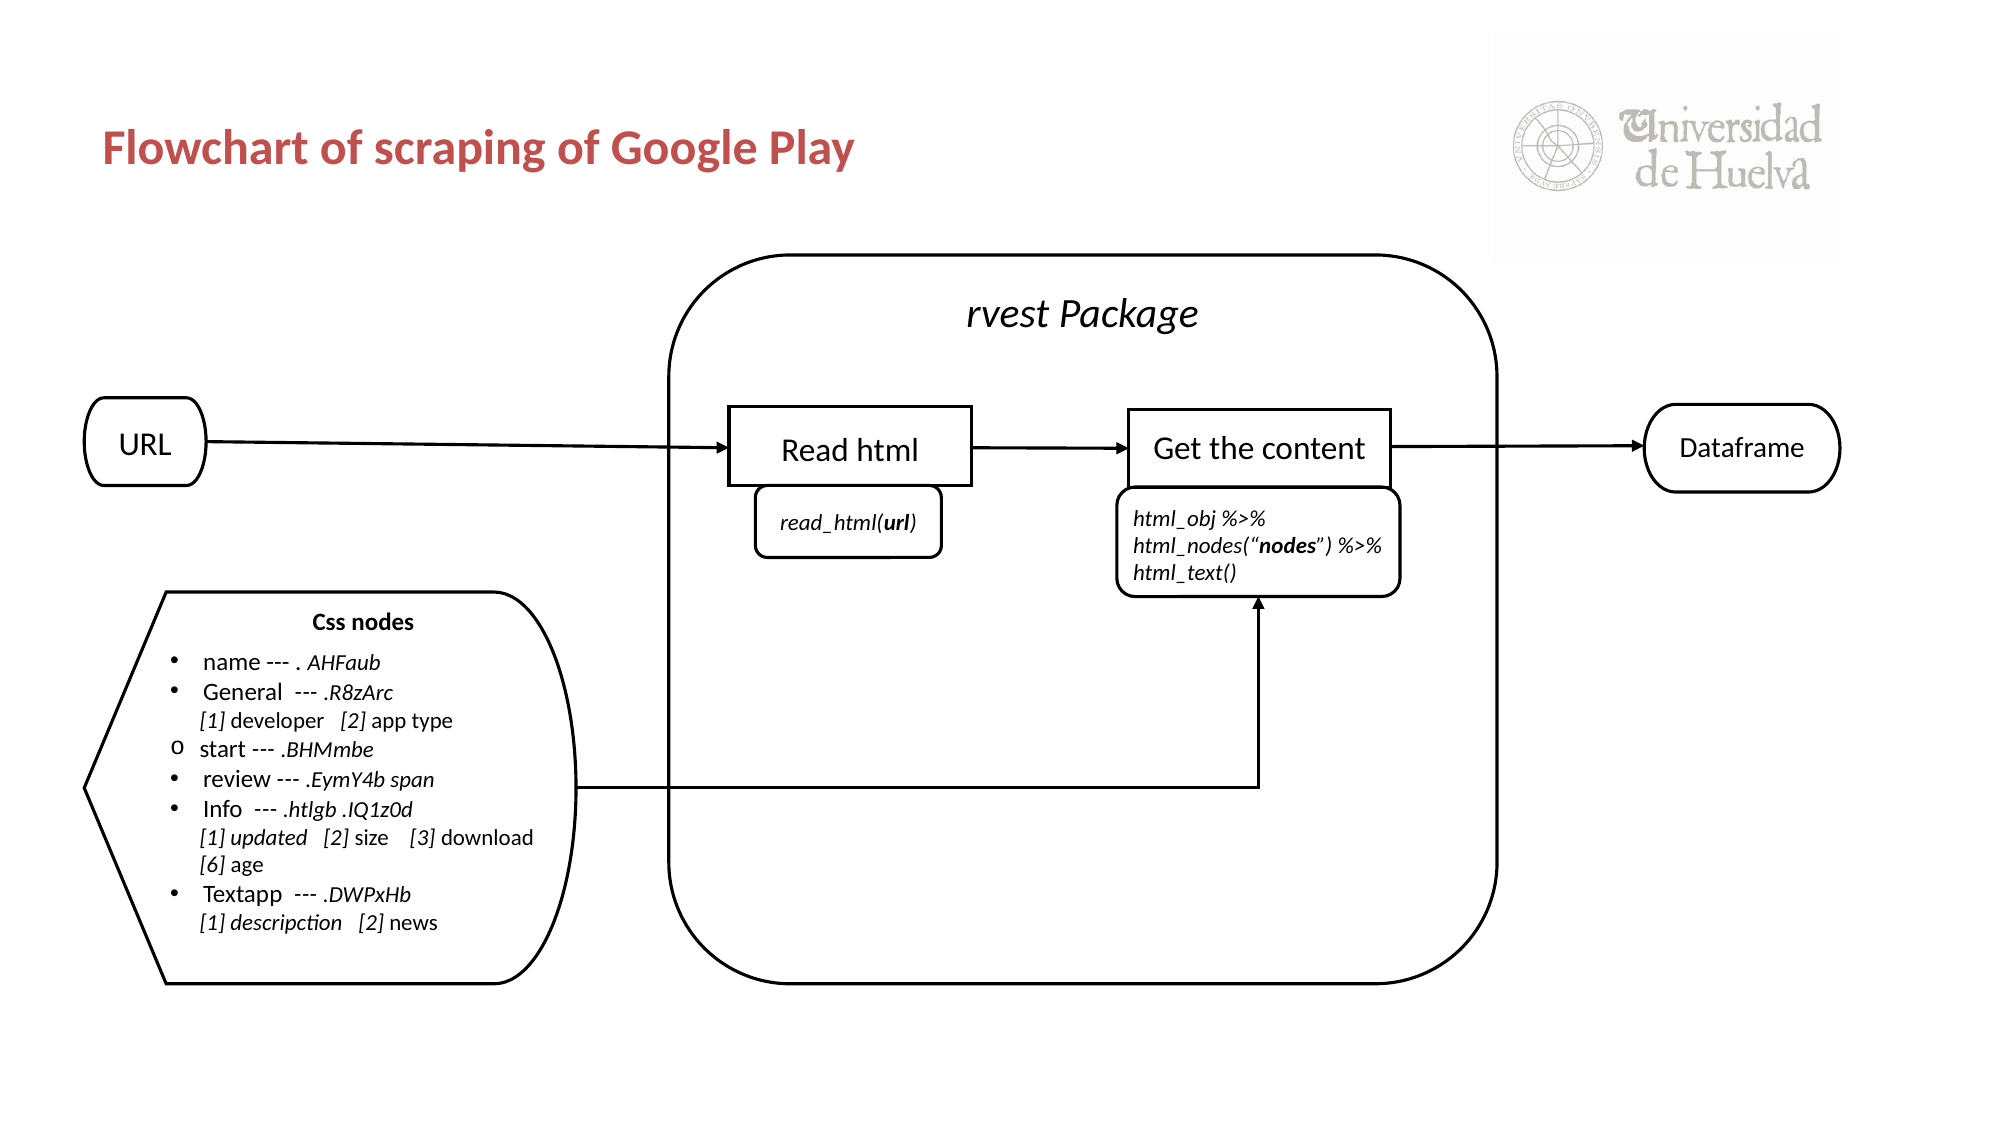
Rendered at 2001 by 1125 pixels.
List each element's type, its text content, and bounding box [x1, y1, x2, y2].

text_box [728, 450, 973, 487]
text_box [87, 396, 203, 414]
text_box [667, 448, 1499, 985]
text_box rvest Package [668, 278, 1497, 344]
text_box [162, 590, 517, 598]
text_box [1128, 408, 1392, 445]
text_box Css nodes name --- . AHFaub General --- .R8zArc [1] developer [2] app type start --- .BHMmbe review --- .EymY4b span Info --- .htlgb .IQ1z0d [1] updated [2] size [3] download [6] age Textapp --- .DWPxHb [1] descripction [2] news [141, 598, 572, 970]
text_box [1118, 485, 1398, 495]
text_box Flowchart of scraping of Google Play [87, 107, 871, 182]
text_box [667, 442, 1128, 596]
text_box [1128, 449, 1392, 488]
text_box html_obj %>% html_nodes(“nodes”) %>% html_text() [1118, 495, 1405, 593]
text_box Dataframe [1644, 420, 1840, 471]
text_box [1122, 593, 1395, 598]
text_box [159, 970, 526, 985]
text_box Read html [728, 420, 972, 476]
text_box [667, 344, 1499, 447]
text_box [1650, 403, 1834, 420]
text_box [717, 253, 1449, 278]
text_box [754, 484, 943, 559]
text_box URL [84, 414, 207, 470]
text_box Get the content [1128, 419, 1391, 474]
text_box read_html(url) [755, 500, 942, 543]
text_box [83, 649, 141, 927]
text_box [87, 470, 203, 487]
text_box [576, 596, 1259, 788]
text_box [572, 720, 578, 856]
text_box [1647, 471, 1837, 494]
text_box [728, 405, 973, 446]
picture [1493, 30, 1841, 262]
